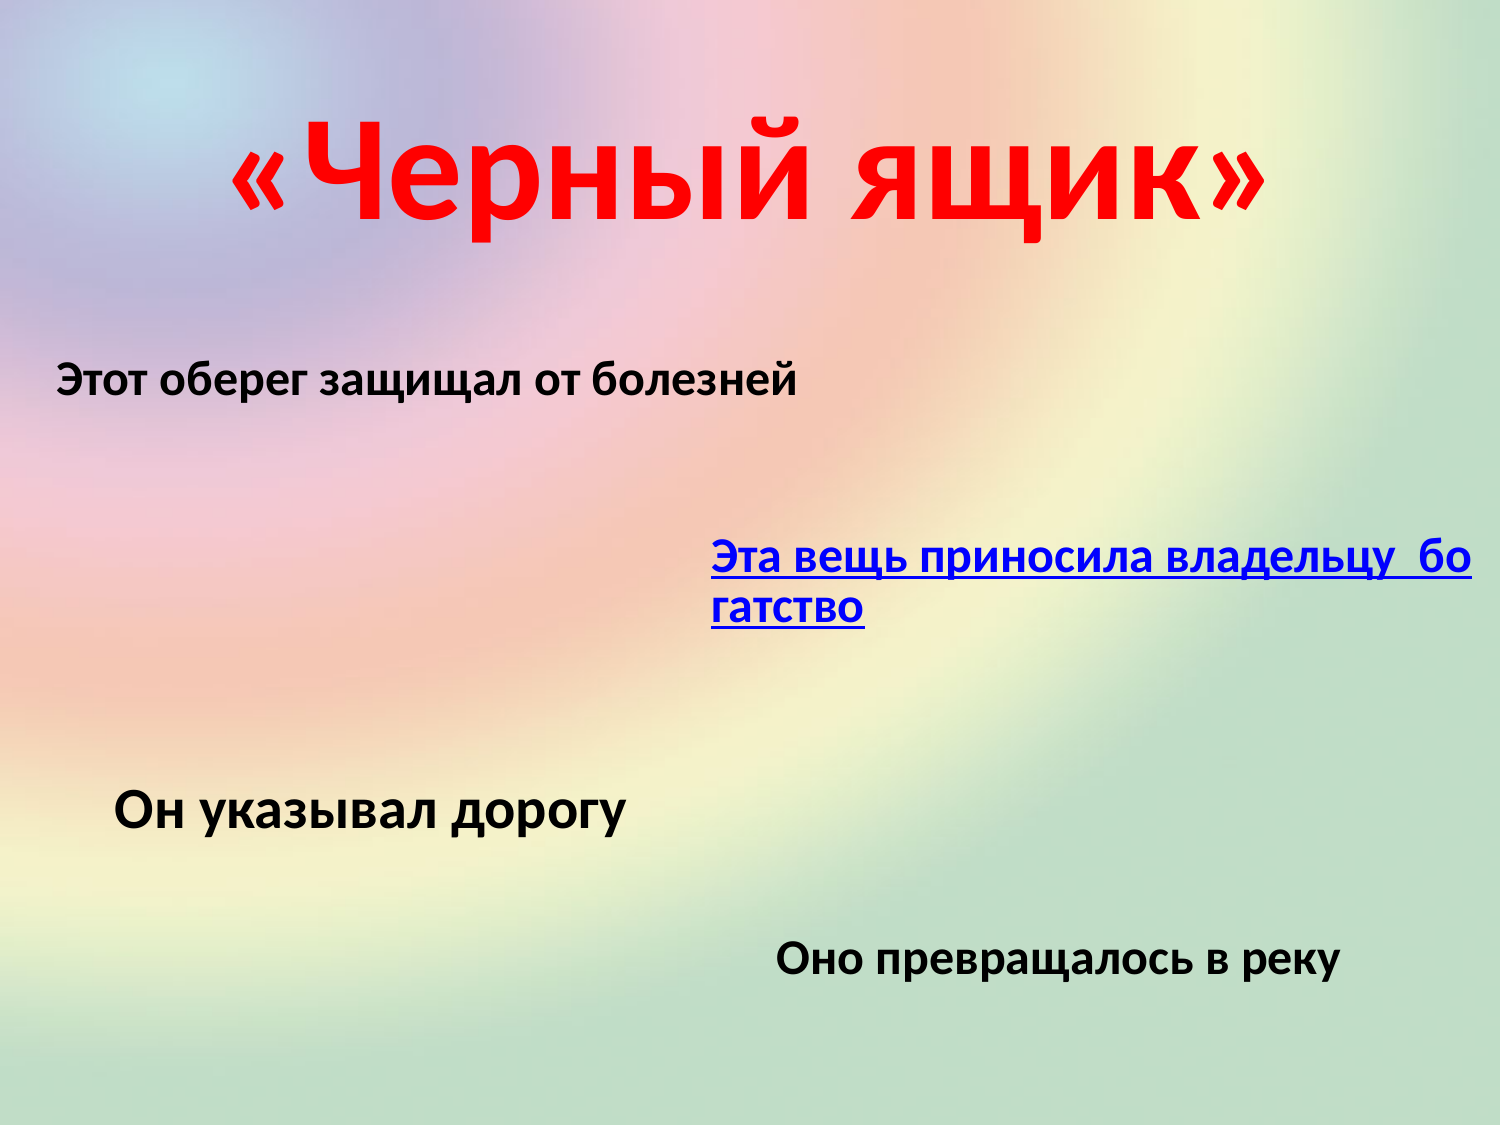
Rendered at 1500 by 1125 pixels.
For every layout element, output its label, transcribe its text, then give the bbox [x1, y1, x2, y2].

text_box Этот оберег защищал от болезней [41, 338, 880, 413]
picture [0, 0, 1500, 1125]
text_box Оно превращалось в реку [761, 916, 1400, 992]
text_box Эта вещь приносила владельцу богатство [696, 515, 1500, 590]
text_box Он указывал дорогу [100, 763, 857, 848]
title «Черный ящик» [76, 66, 1427, 254]
